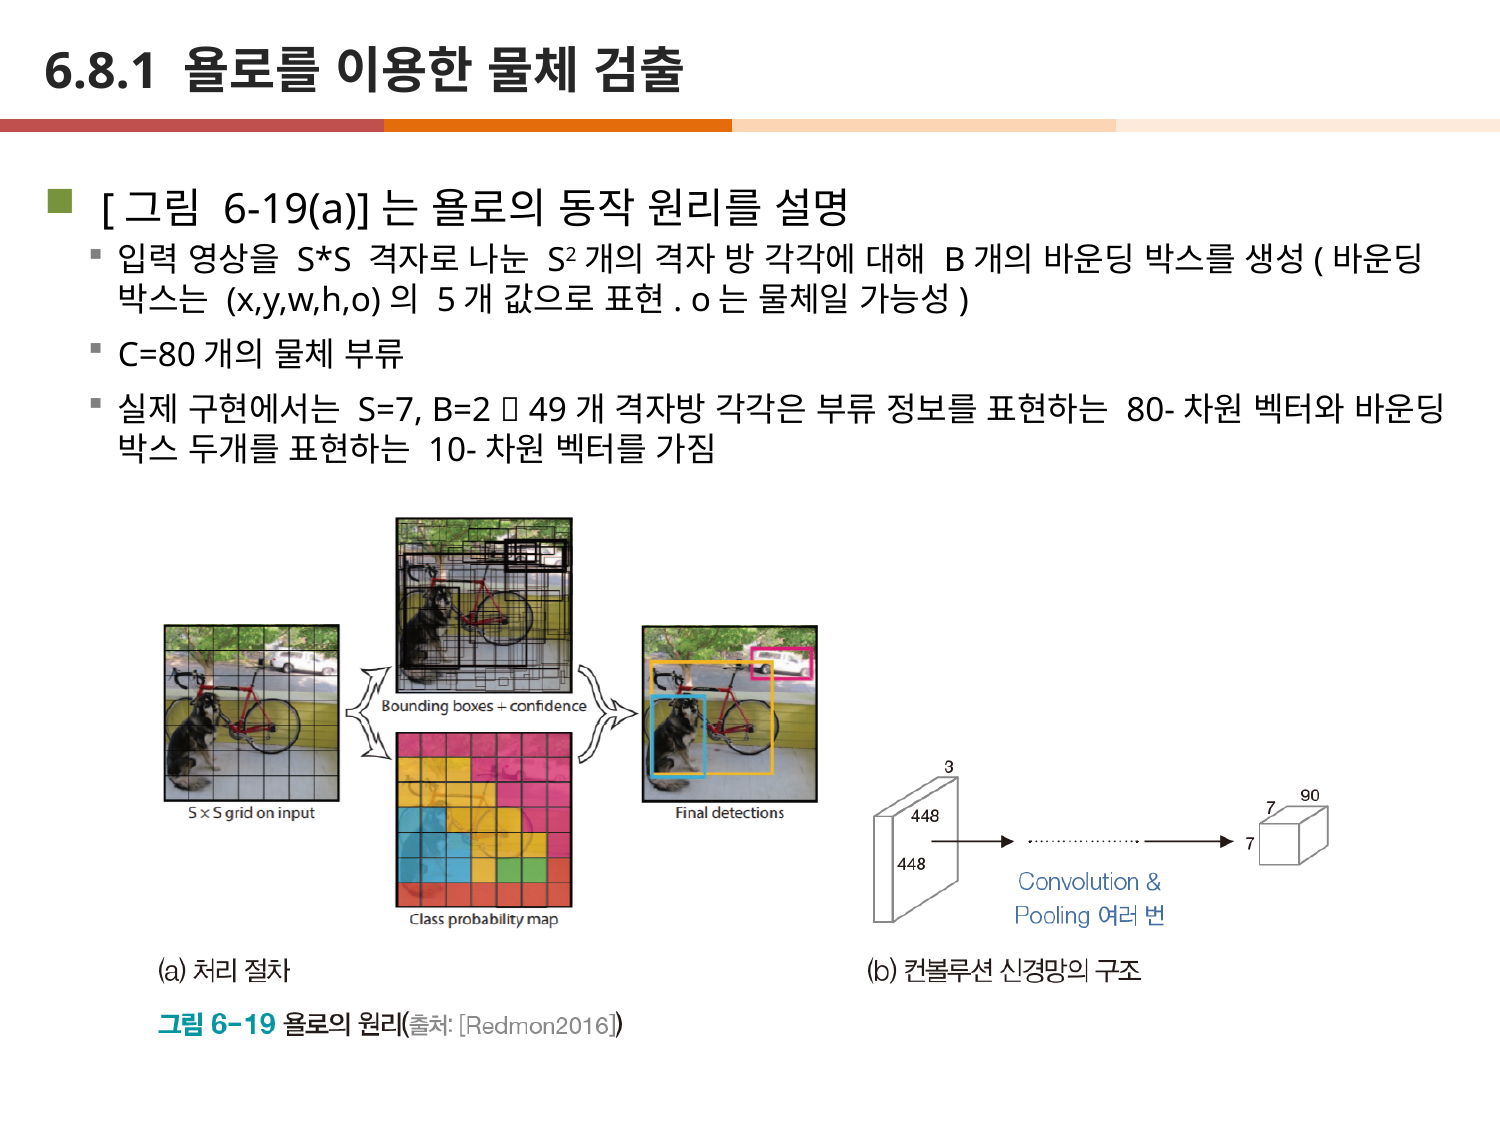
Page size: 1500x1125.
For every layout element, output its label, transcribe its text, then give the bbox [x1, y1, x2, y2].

title 6.8.1 욜로를 이용한 물체 검출 [29, 23, 1270, 114]
picture [147, 503, 1342, 1048]
list [그림 6-19(a)]는 욜로의 동작 원리를 설명 입력 영상을 S*S 격자로 나눈 S2개의 격자 방 각각에 대해 B개의 바운딩 박스를 생성(바운딩 박스는 (x,y,w,h,o)의 5개 값으로 표현. o는 물체일 가능성) C=80개의 물체 부류 실제 구현에서는 S=7, B=2  49개 격자방 각각은 부류 정보를 표현하는 80-차원 벡터와 바운딩 박스 두개를 표현하는 10-차원 벡터를 가짐 [29, 148, 1471, 1083]
